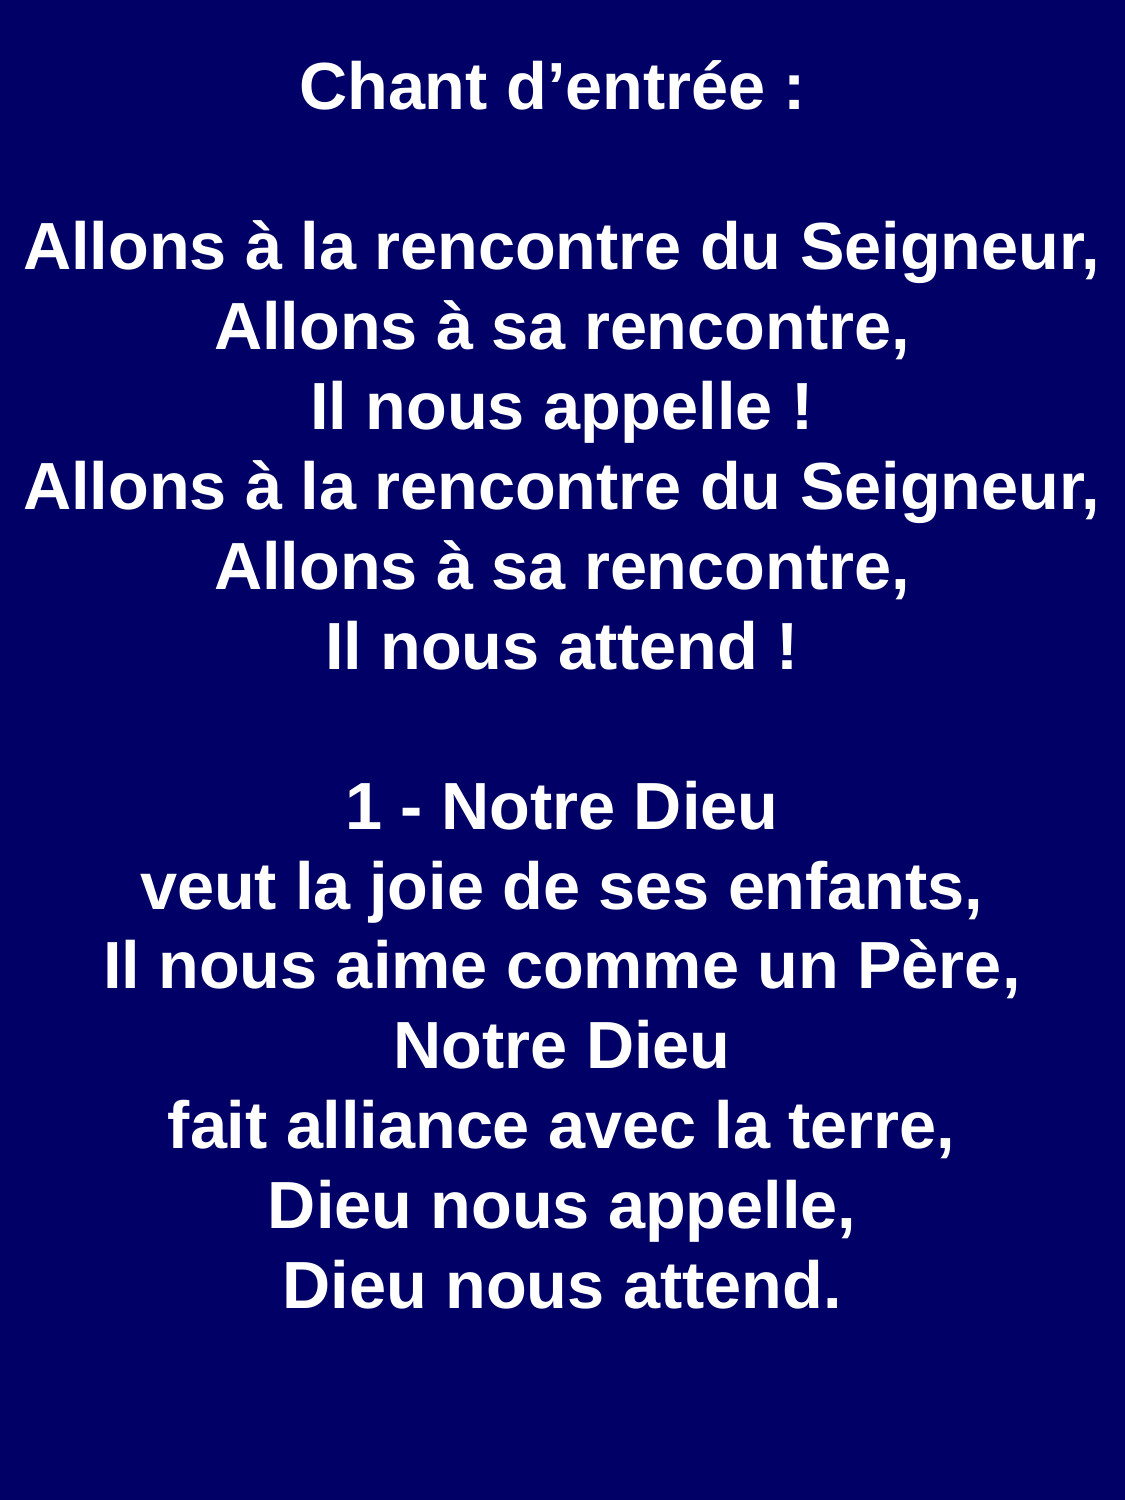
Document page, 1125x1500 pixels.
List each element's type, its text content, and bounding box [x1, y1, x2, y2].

text_box Chant d’entrée : Allons à la rencontre du Seigneur, Allons à sa rencontre, Il nous appelle ! Allons à la rencontre du Seigneur, Allons à sa rencontre, Il nous attend ! 1 - Notre Dieu veut la joie de ses enfants, Il nous aime comme un Père, Notre Dieu fait alliance avec la terre, Dieu nous appelle, Dieu nous attend. [0, 35, 1125, 1500]
